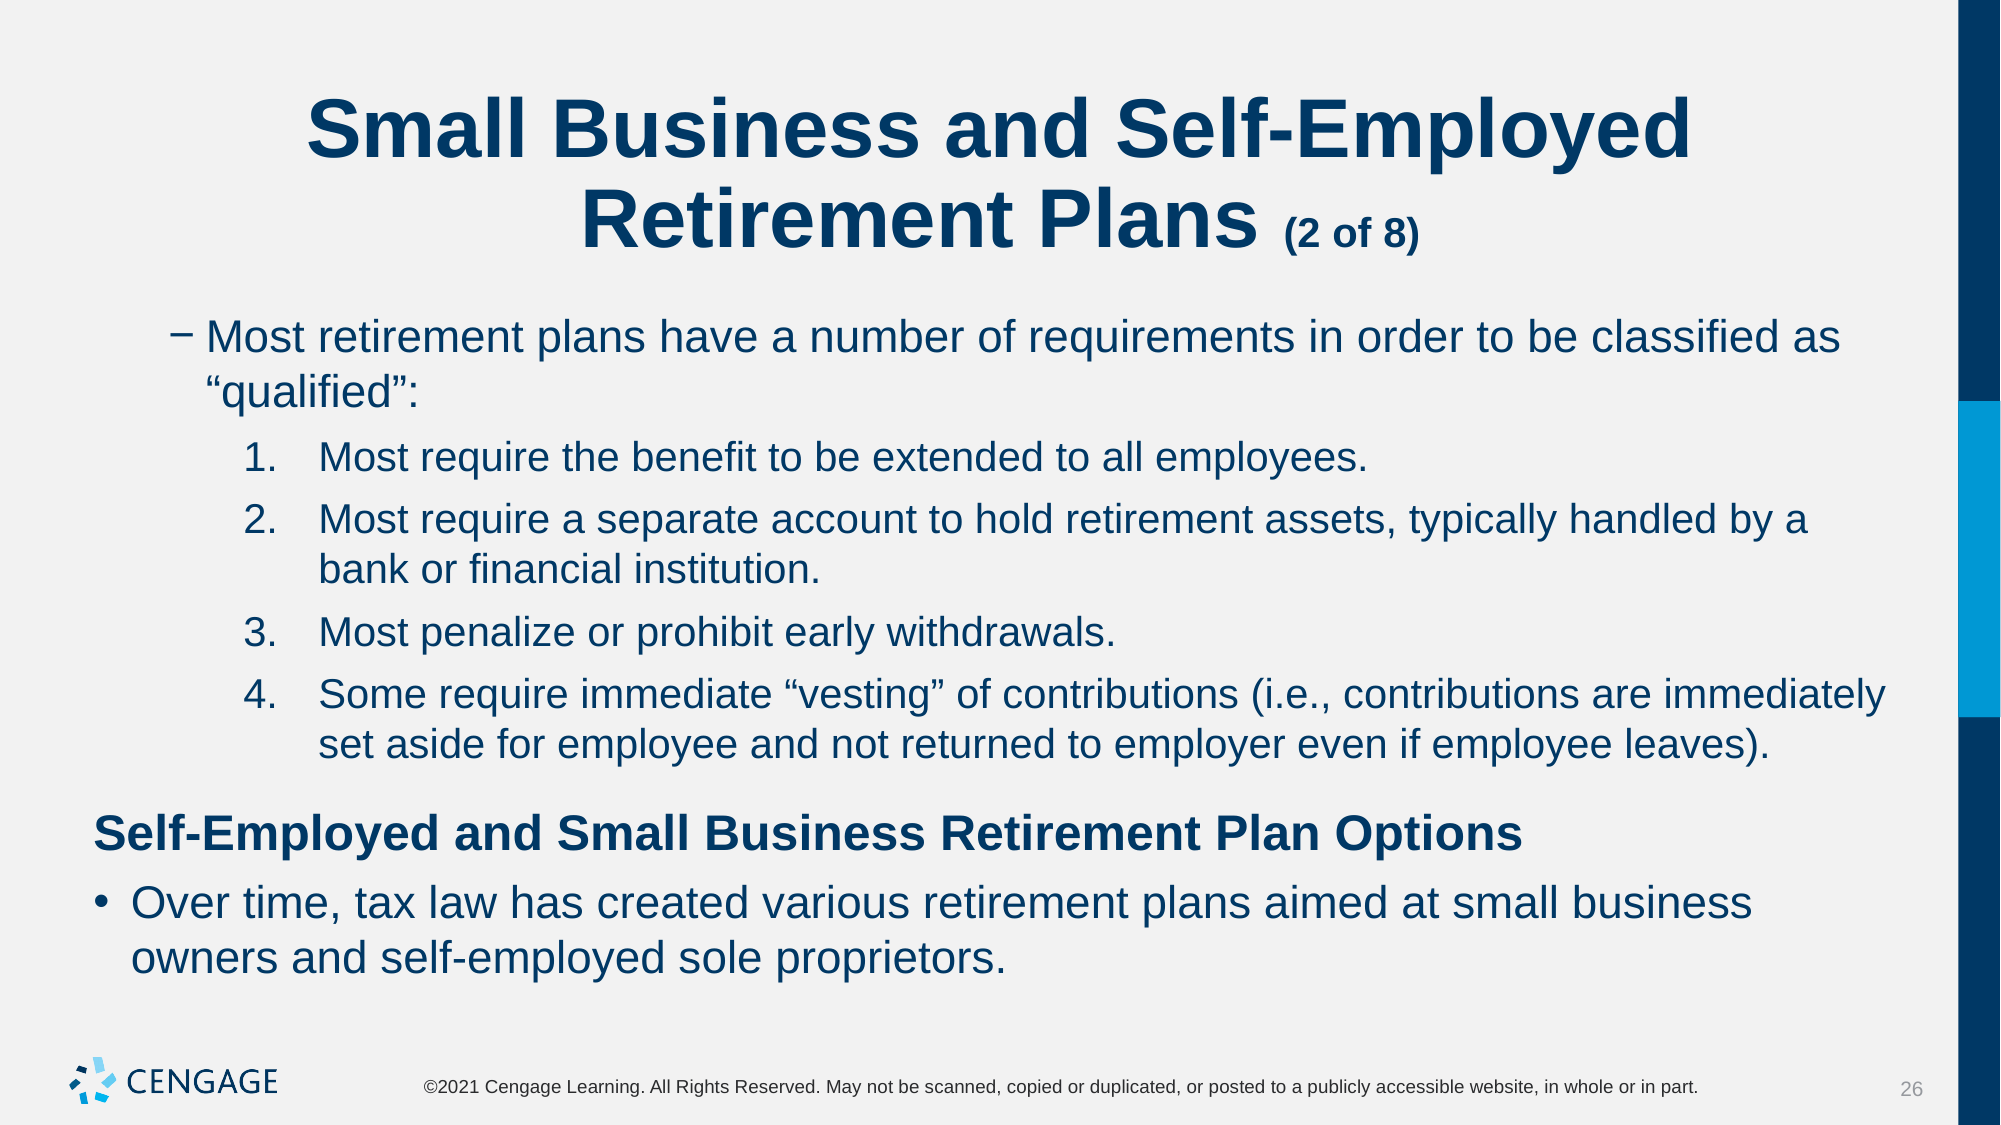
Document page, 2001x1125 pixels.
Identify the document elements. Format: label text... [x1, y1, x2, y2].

picture [69, 1057, 277, 1104]
list Most retirement plans have a number of requirements in order to be classified as “qualified”: Most require the benefit to be extended to all employees. Most require a separate account to hold retirement assets, typically handled by a bank or financial institution. Most penalize or prohibit early withdrawals. Some require immediate “vesting” of contributions (i.e., contributions are immediately set aside for employee and not returned to employer even if employee leaves). Self-Employed and Small Business Retirement Plan Options Over time, tax law has created various retirement plans aimed at small business owners and self-employed sole proprietors. [78, 299, 1923, 1014]
title Small Business and Self-Employed Retirement Plans (2 of 8) [78, 77, 1923, 278]
